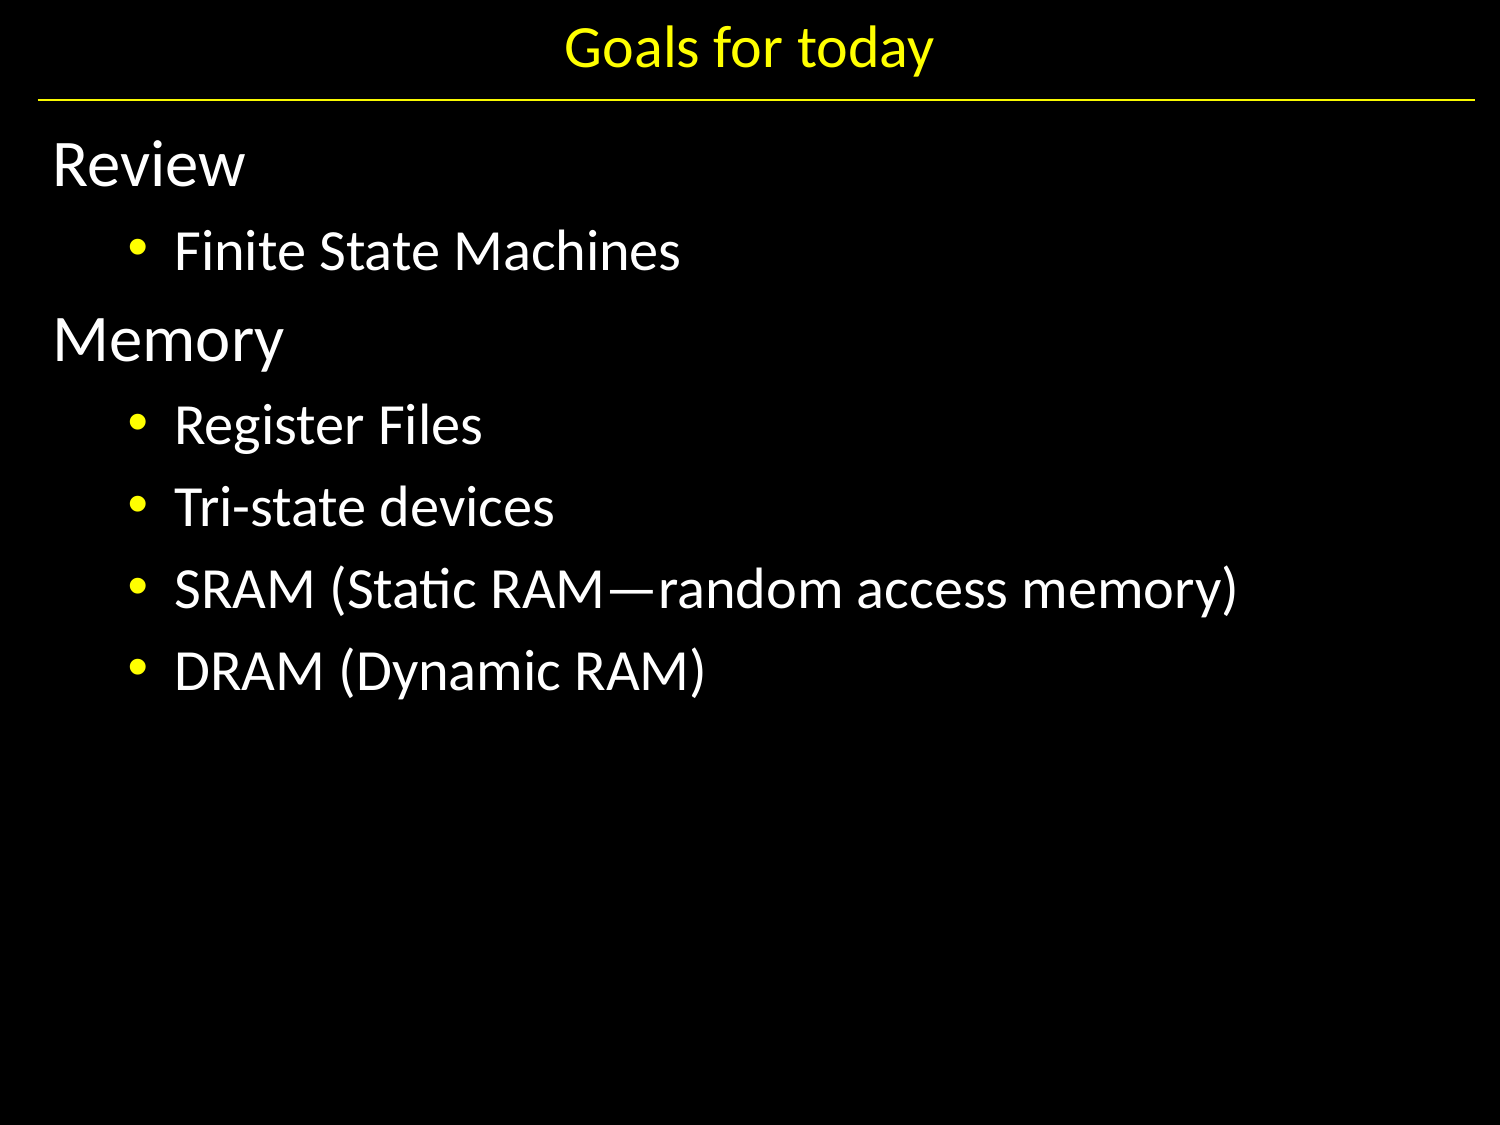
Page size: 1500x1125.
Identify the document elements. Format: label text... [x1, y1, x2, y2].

list Review Finite State Machines Memory Register Files Tri-state devices SRAM (Static RAM—random access memory) DRAM (Dynamic RAM) [37, 112, 1463, 1038]
title Goals for today [37, 0, 1463, 88]
